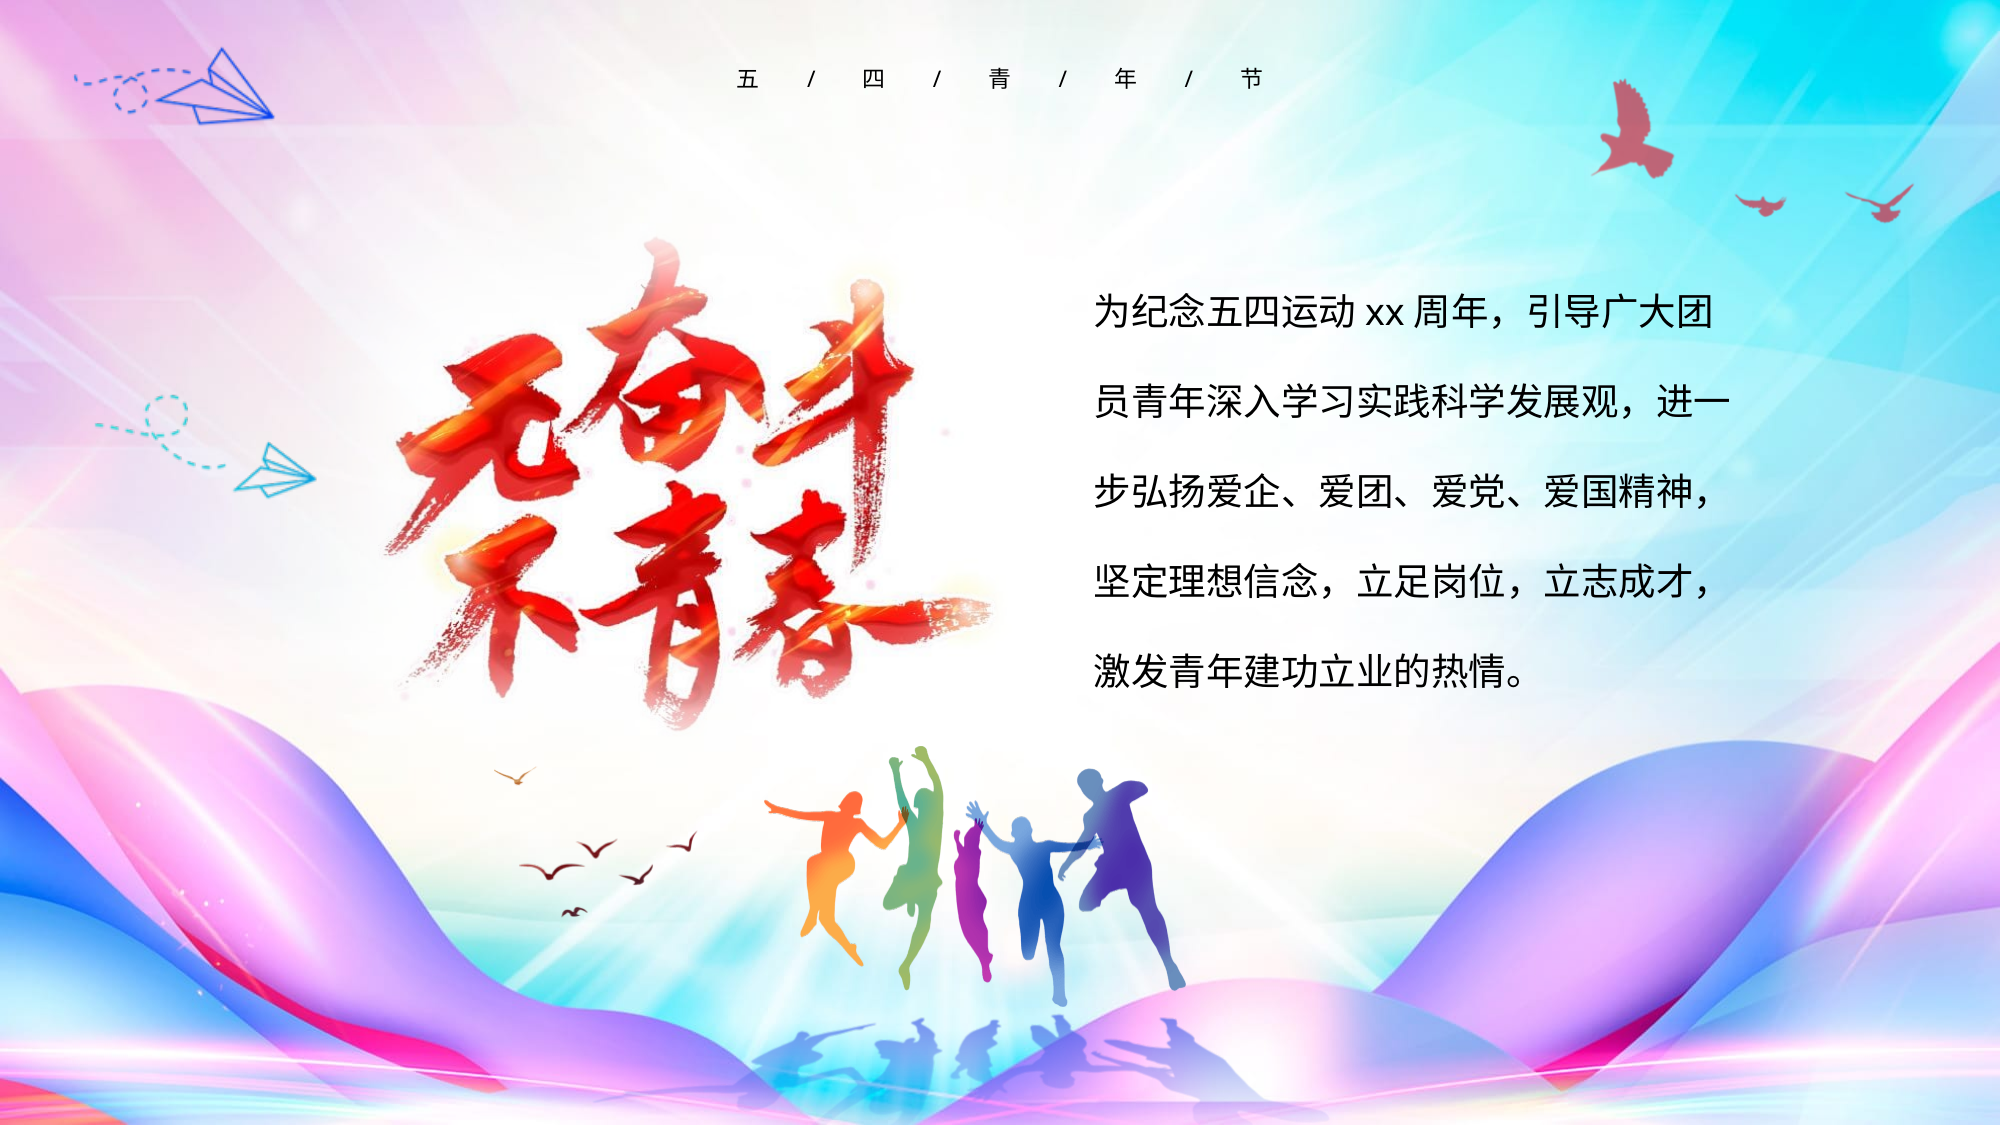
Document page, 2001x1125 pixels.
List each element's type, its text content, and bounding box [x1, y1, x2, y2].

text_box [550, 746, 1360, 1125]
text_box 五/四/青/年/节 [513, 57, 1487, 100]
picture [0, 0, 2000, 1125]
text_box 为纪念五四运动xx周年，引导广大团员青年深入学习实践科学发展观，进一步弘扬爱企、爱团、爱党、爱国精神，坚定理想信念，立足岗位，立志成才，激发青年建功立业的热情。 [1081, 235, 1756, 701]
